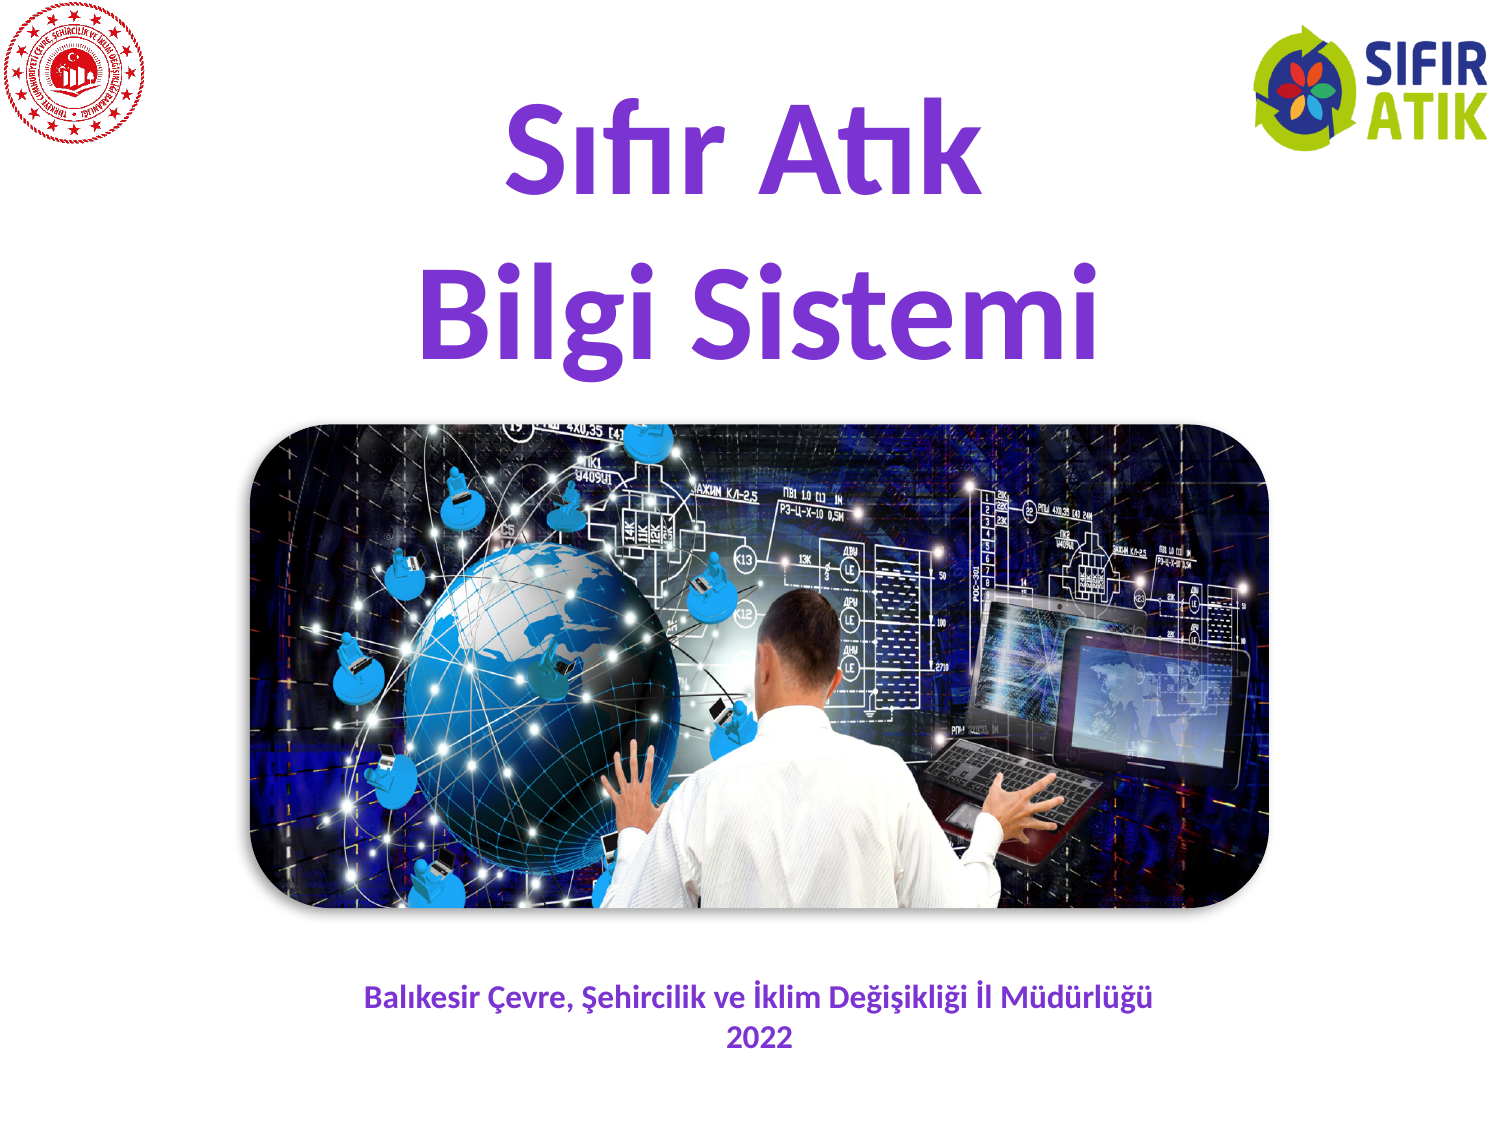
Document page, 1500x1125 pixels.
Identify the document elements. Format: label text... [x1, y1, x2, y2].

text_box Balıkesir Çevre, Şehircilik ve İklim Değişikliği İl Müdürlüğü 2022 [249, 928, 1269, 1063]
picture [1195, 0, 1500, 220]
picture [0, 0, 148, 146]
picture [249, 424, 1269, 909]
text_box Sıfır Atık Bilgi Sistemi [80, 49, 1439, 395]
